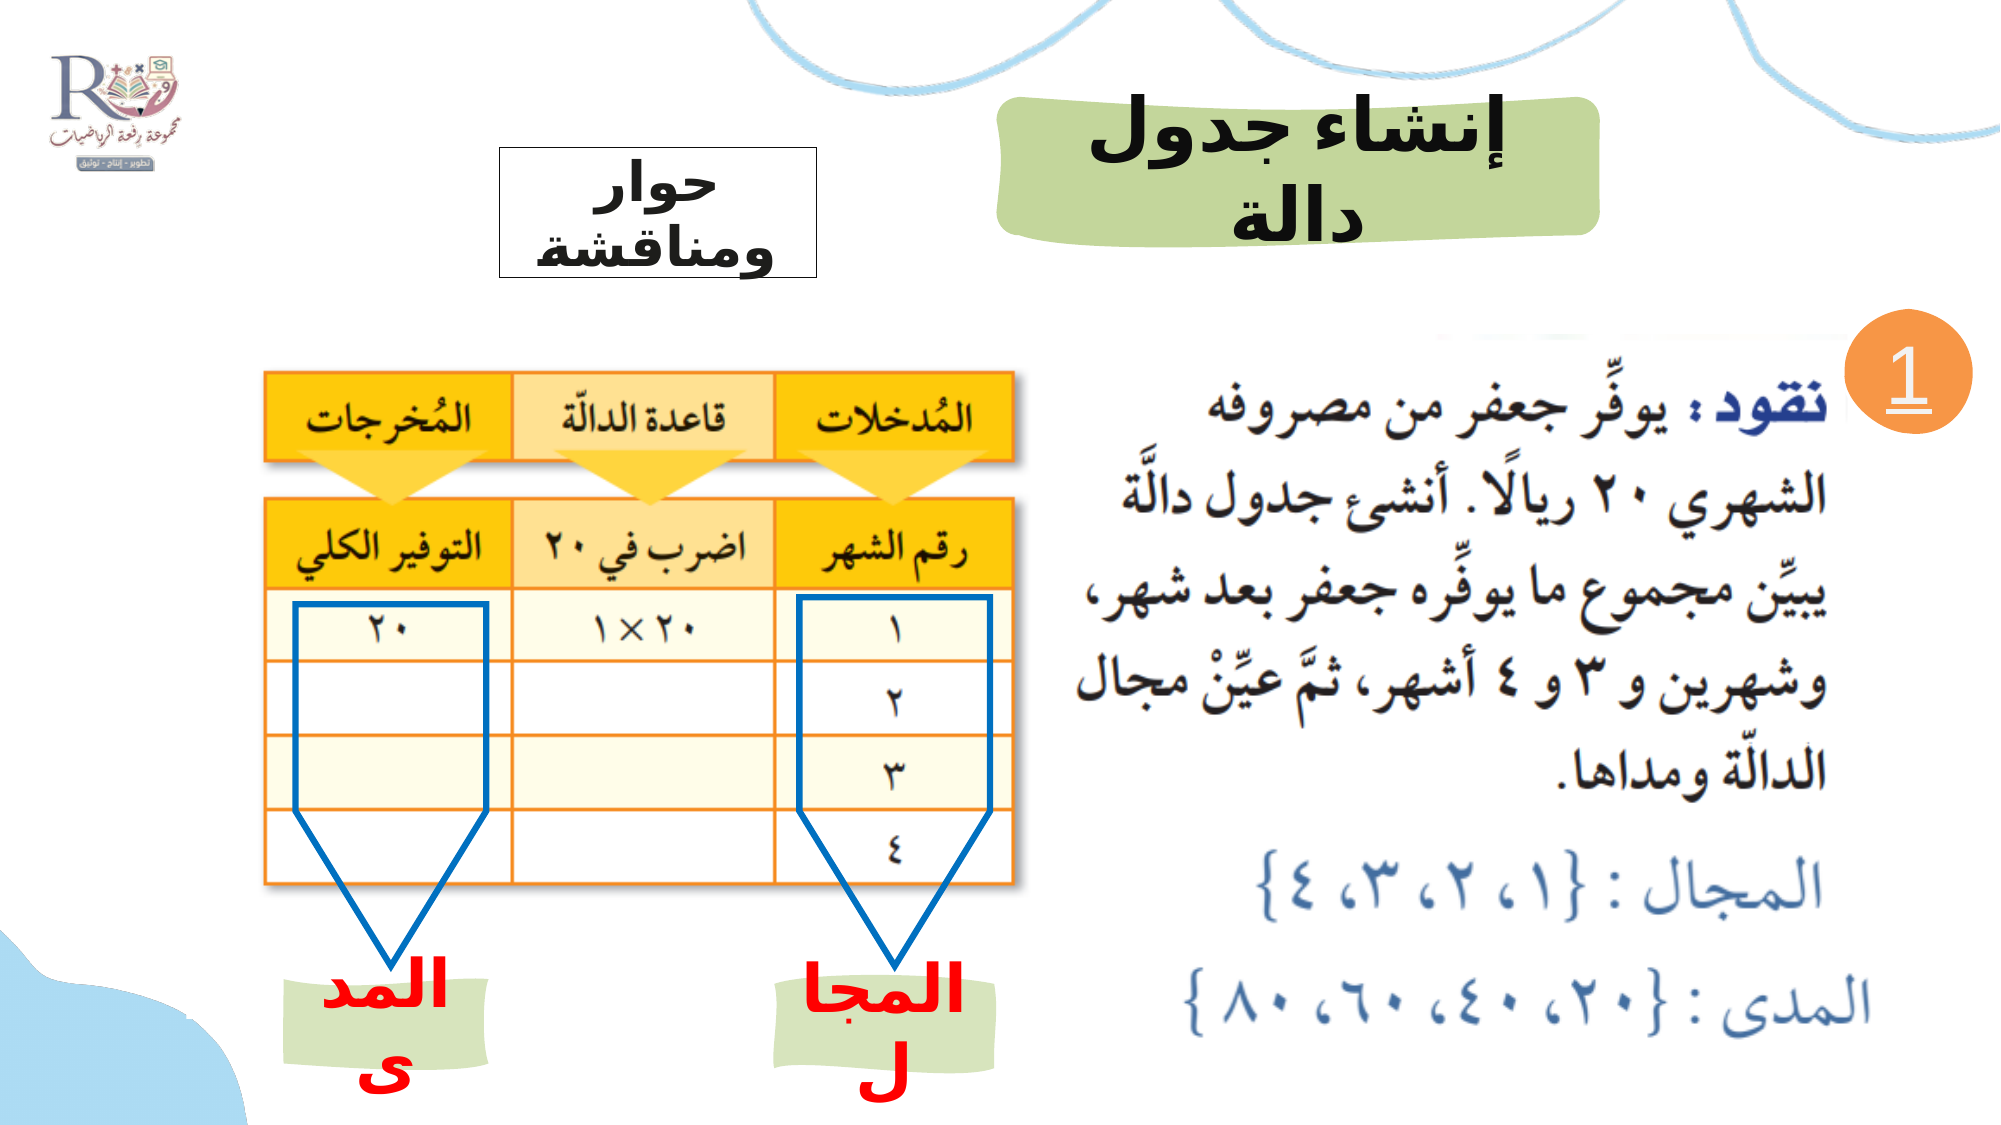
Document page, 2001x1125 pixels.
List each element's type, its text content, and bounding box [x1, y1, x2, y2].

picture [697, 0, 2000, 289]
text_box إنشاء جدول دالة [994, 198, 1604, 248]
picture [15, 16, 233, 197]
picture [0, 334, 1896, 1125]
text_box المجال [772, 1030, 997, 1074]
text_box 1 [1853, 306, 1975, 436]
text_box المدى [281, 1030, 492, 1070]
text_box حوار ومناقشة [499, 147, 817, 278]
